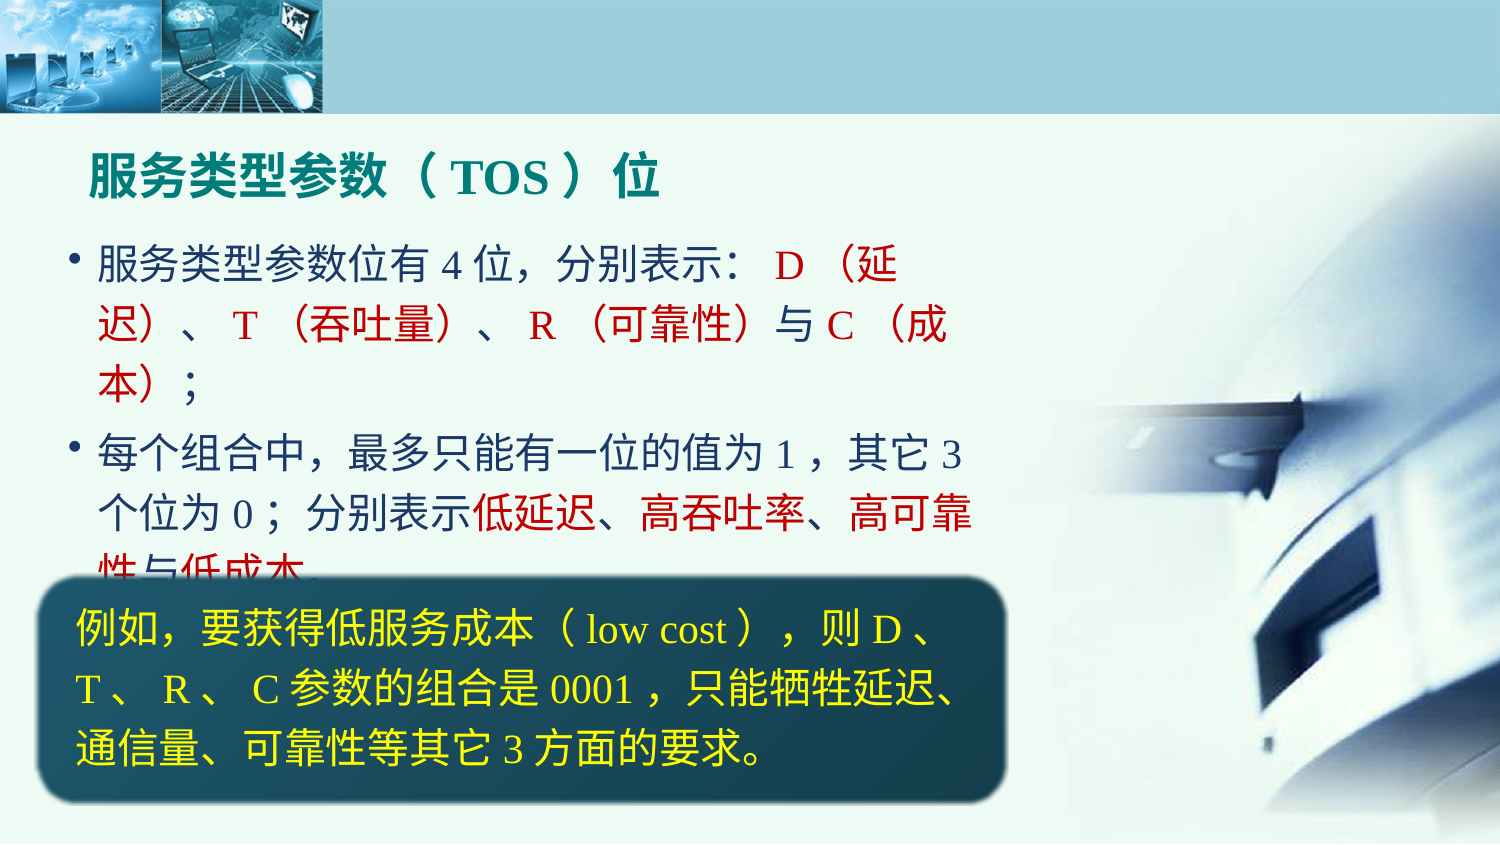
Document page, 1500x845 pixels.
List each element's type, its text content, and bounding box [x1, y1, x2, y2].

title 服务类型参数（TOS）位 [73, 127, 1129, 222]
text_box 服务类型参数位有4位，分别表示：D（延迟）、T（吞吐量）、R（可靠性）与C（成本）； 每个组合中，最多只能有一位的值为1，其它3个位为0；分别表示低延迟、高吞吐率、高可靠性与低成本。 [53, 221, 999, 552]
picture [0, 0, 1500, 844]
text_box 例如，要获得低服务成本（low cost），则D、T、R、C参数的组合是0001，只能牺牲延迟、通信量、可靠性等其它3方面的要求。 [43, 582, 1002, 798]
